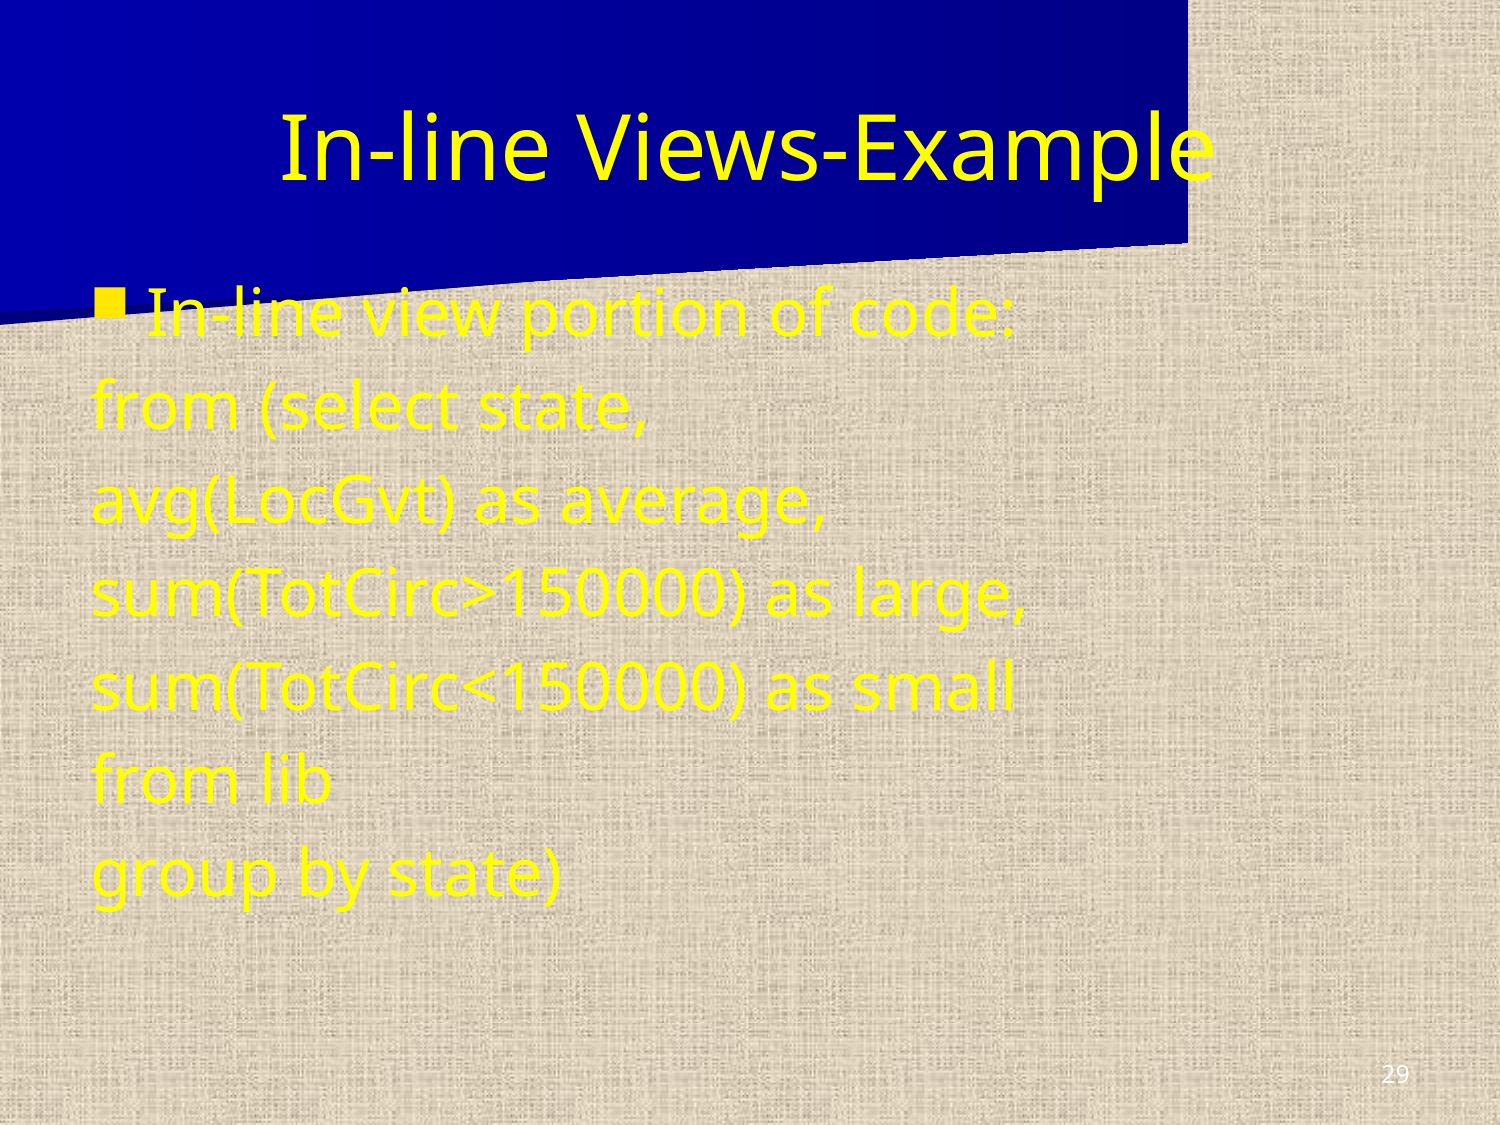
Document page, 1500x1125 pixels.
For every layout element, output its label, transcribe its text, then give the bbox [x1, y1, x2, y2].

title In-line Views-Example [74, 49, 1426, 238]
list In-line view portion of code: from (select state, avg(LocGvt) as average, sum(TotCirc>150000) as large, sum(TotCirc<150000) as small from lib group by state) [74, 262, 1426, 1001]
picture [0, 0, 1500, 1125]
slide_number 29 [1074, 1024, 1426, 1101]
